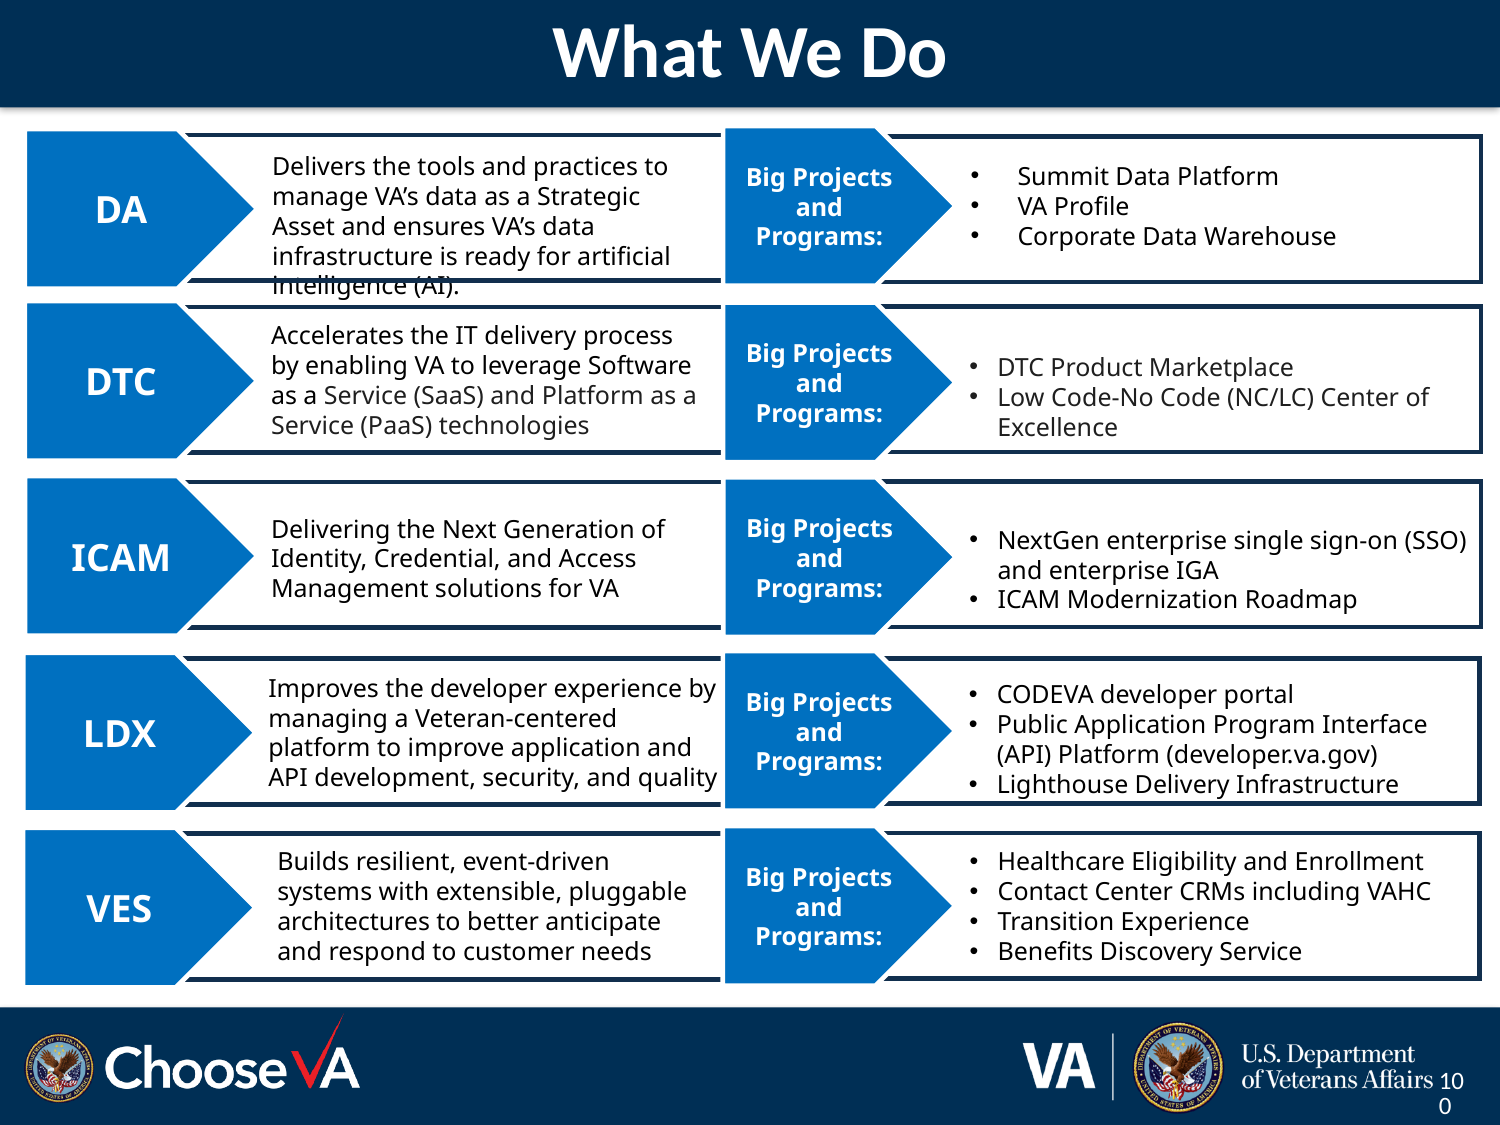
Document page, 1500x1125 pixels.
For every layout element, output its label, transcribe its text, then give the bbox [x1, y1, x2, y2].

picture [1017, 1014, 1438, 1120]
slide_number 100 [1423, 1049, 1490, 1110]
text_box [22, 125, 1500, 988]
picture [24, 1012, 360, 1103]
title What We Do [0, 0, 1500, 108]
